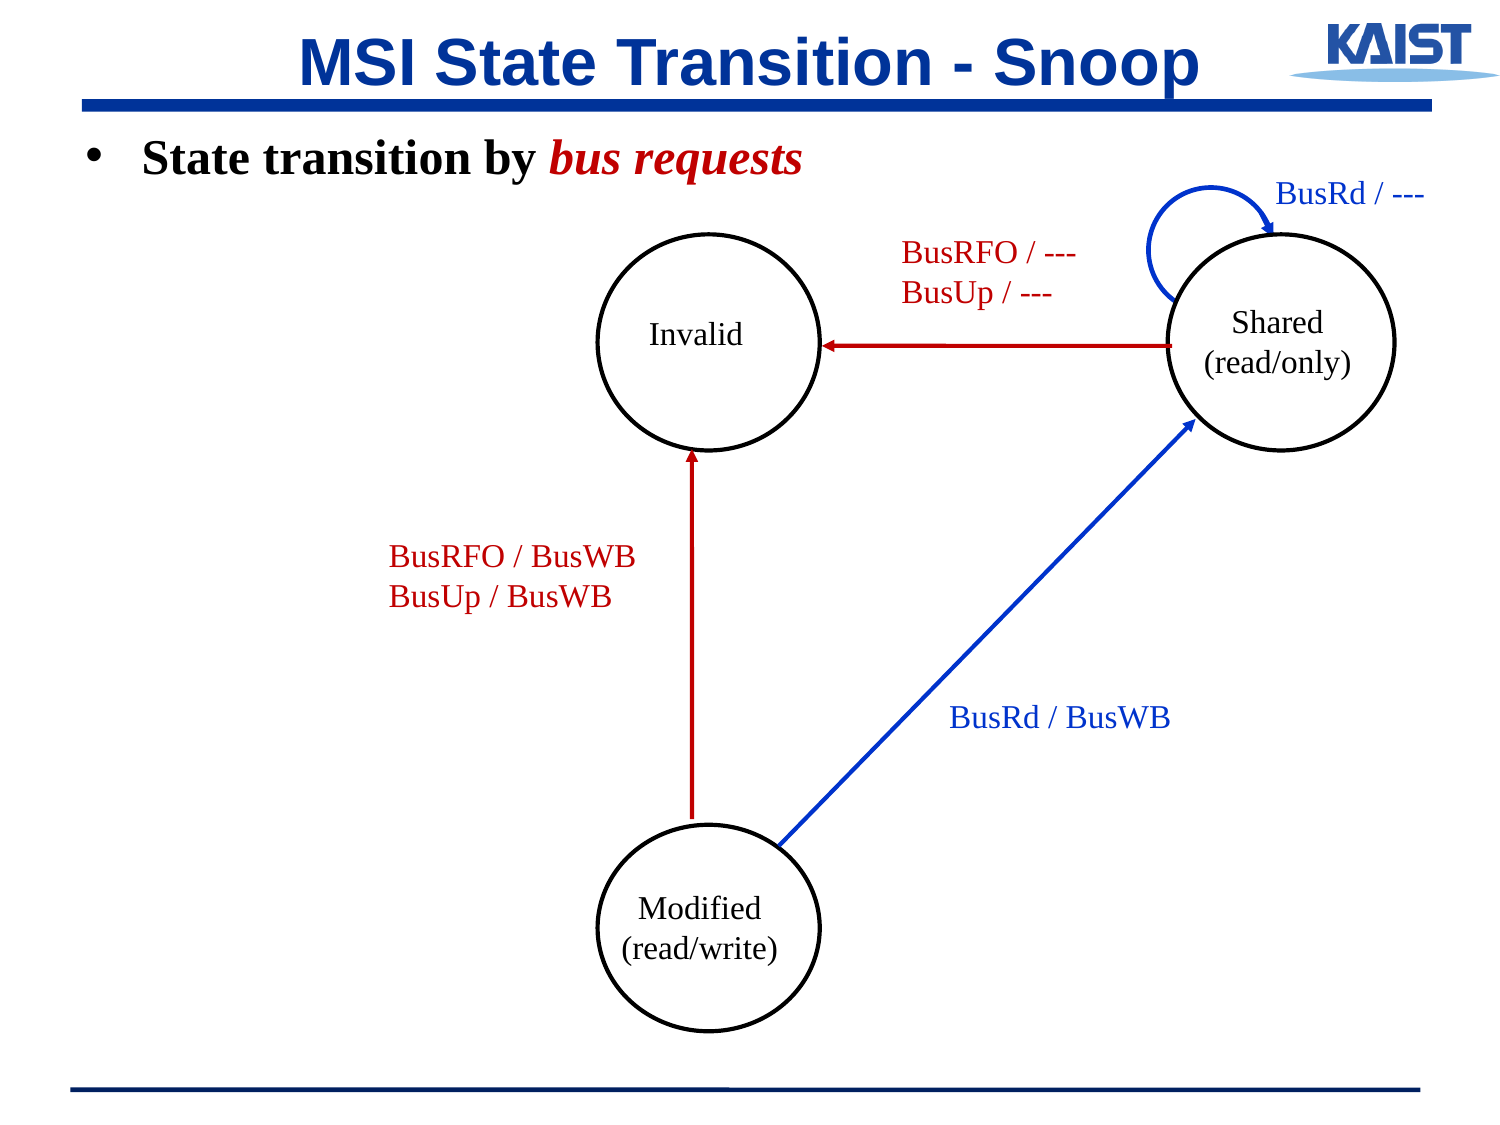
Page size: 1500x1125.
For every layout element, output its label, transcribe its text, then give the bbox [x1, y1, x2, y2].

text_box Shared (read/only) [1171, 292, 1384, 388]
text_box Modified (read/write) [585, 878, 814, 974]
text_box [685, 449, 699, 820]
text_box [611, 824, 806, 878]
text_box BusRd / --- [1260, 163, 1441, 219]
text_box BusRFO / --- BusUp / --- [886, 222, 1093, 317]
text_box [1148, 187, 1274, 313]
list State transition by bus requests [70, 117, 1421, 1055]
text_box [778, 418, 1196, 847]
text_box [821, 339, 1173, 353]
text_box [609, 974, 809, 1032]
title MSI State Transition - Snoop [75, 23, 1425, 94]
picture [1425, 23, 1500, 82]
text_box BusRd / BusWB [934, 687, 1187, 742]
text_box [597, 234, 820, 451]
text_box [814, 895, 820, 961]
text_box BusRFO / BusWB BusUp / BusWB [373, 527, 652, 622]
